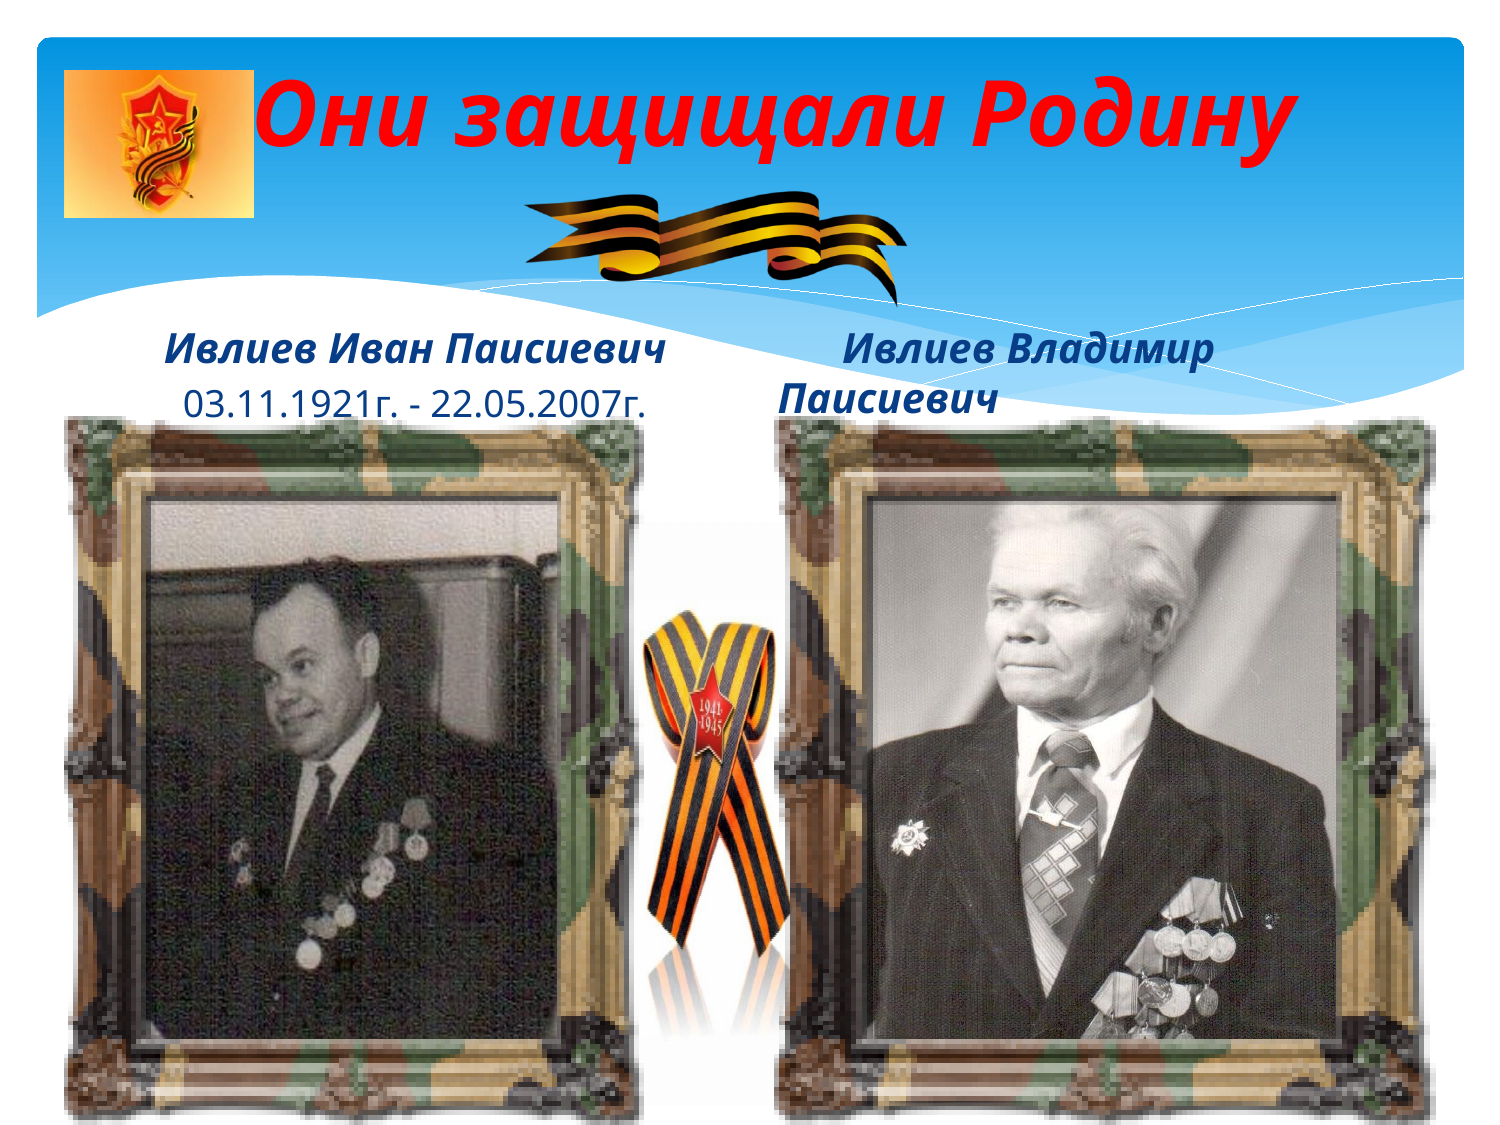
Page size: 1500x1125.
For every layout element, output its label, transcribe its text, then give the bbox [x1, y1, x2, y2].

title Они защищали Родину [0, 42, 1500, 278]
picture [517, 184, 918, 316]
list Ивлиев Иван Паисиевич 03.11.1921г. - 22.05.2007г. [41, 314, 704, 1029]
picture [64, 71, 255, 218]
picture [64, 416, 1436, 1125]
list Ивлиев Владимир Паисиевич 25.05. 24 г. - 21.07.2001г. [762, 314, 1425, 520]
